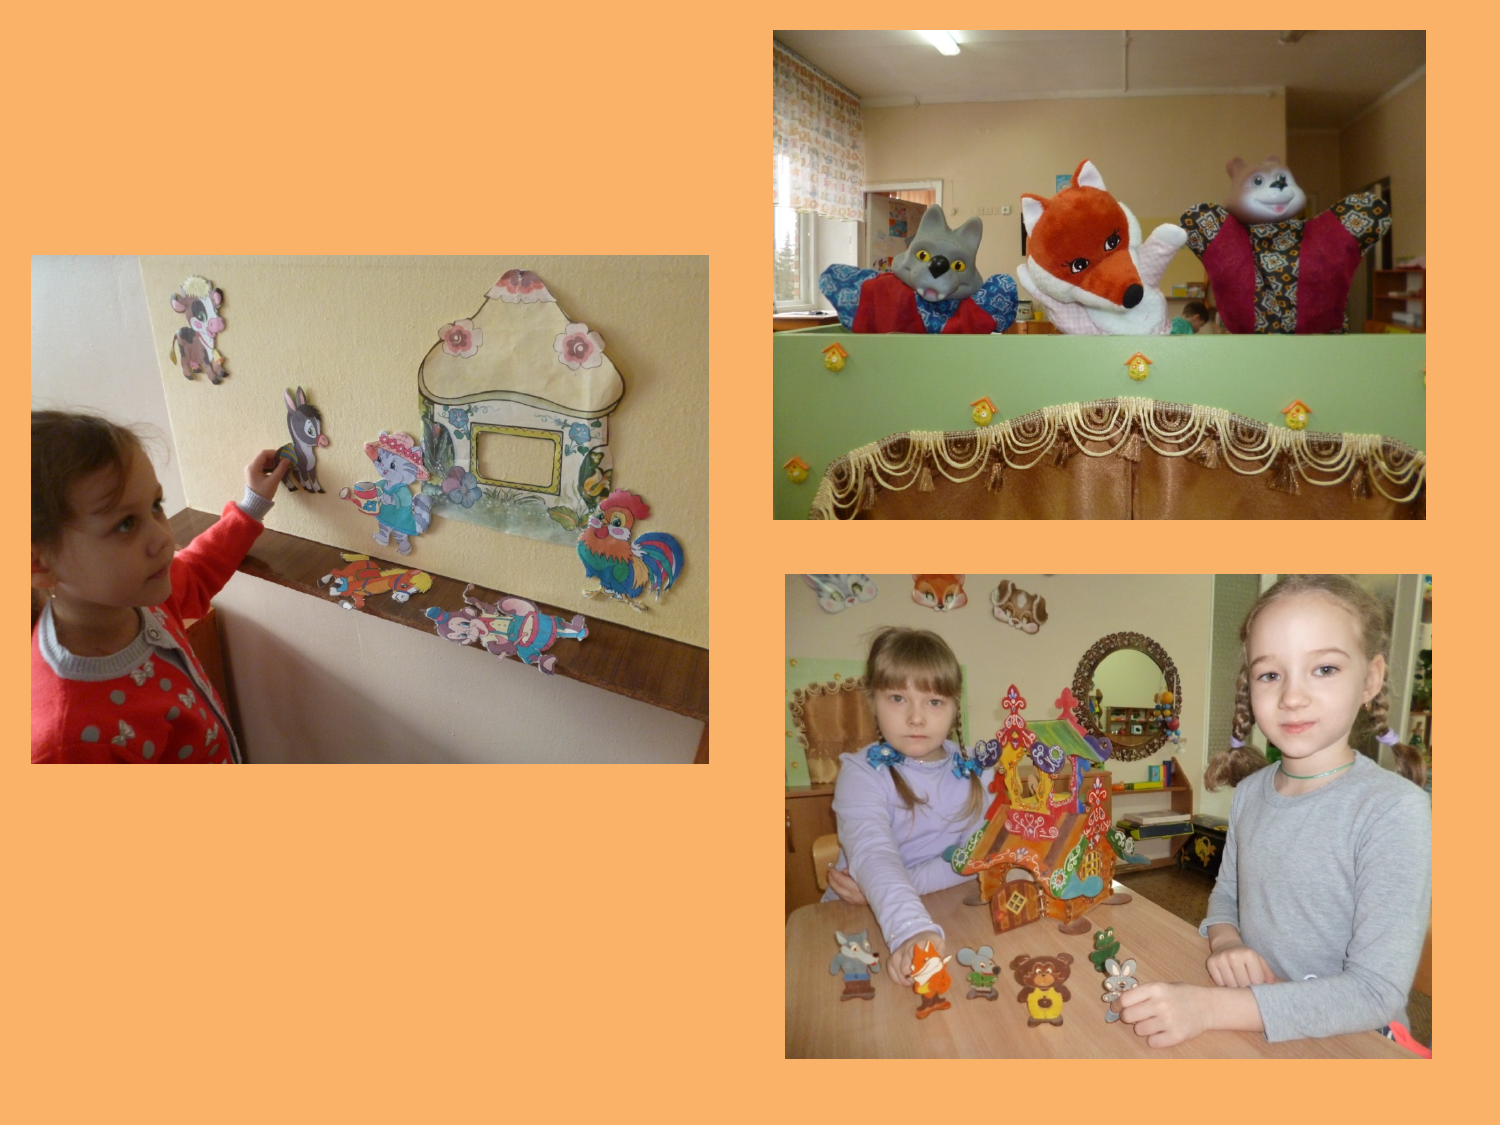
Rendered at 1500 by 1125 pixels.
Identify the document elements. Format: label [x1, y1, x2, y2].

picture [31, 255, 709, 764]
picture [773, 30, 1426, 520]
picture [785, 574, 1432, 1059]
